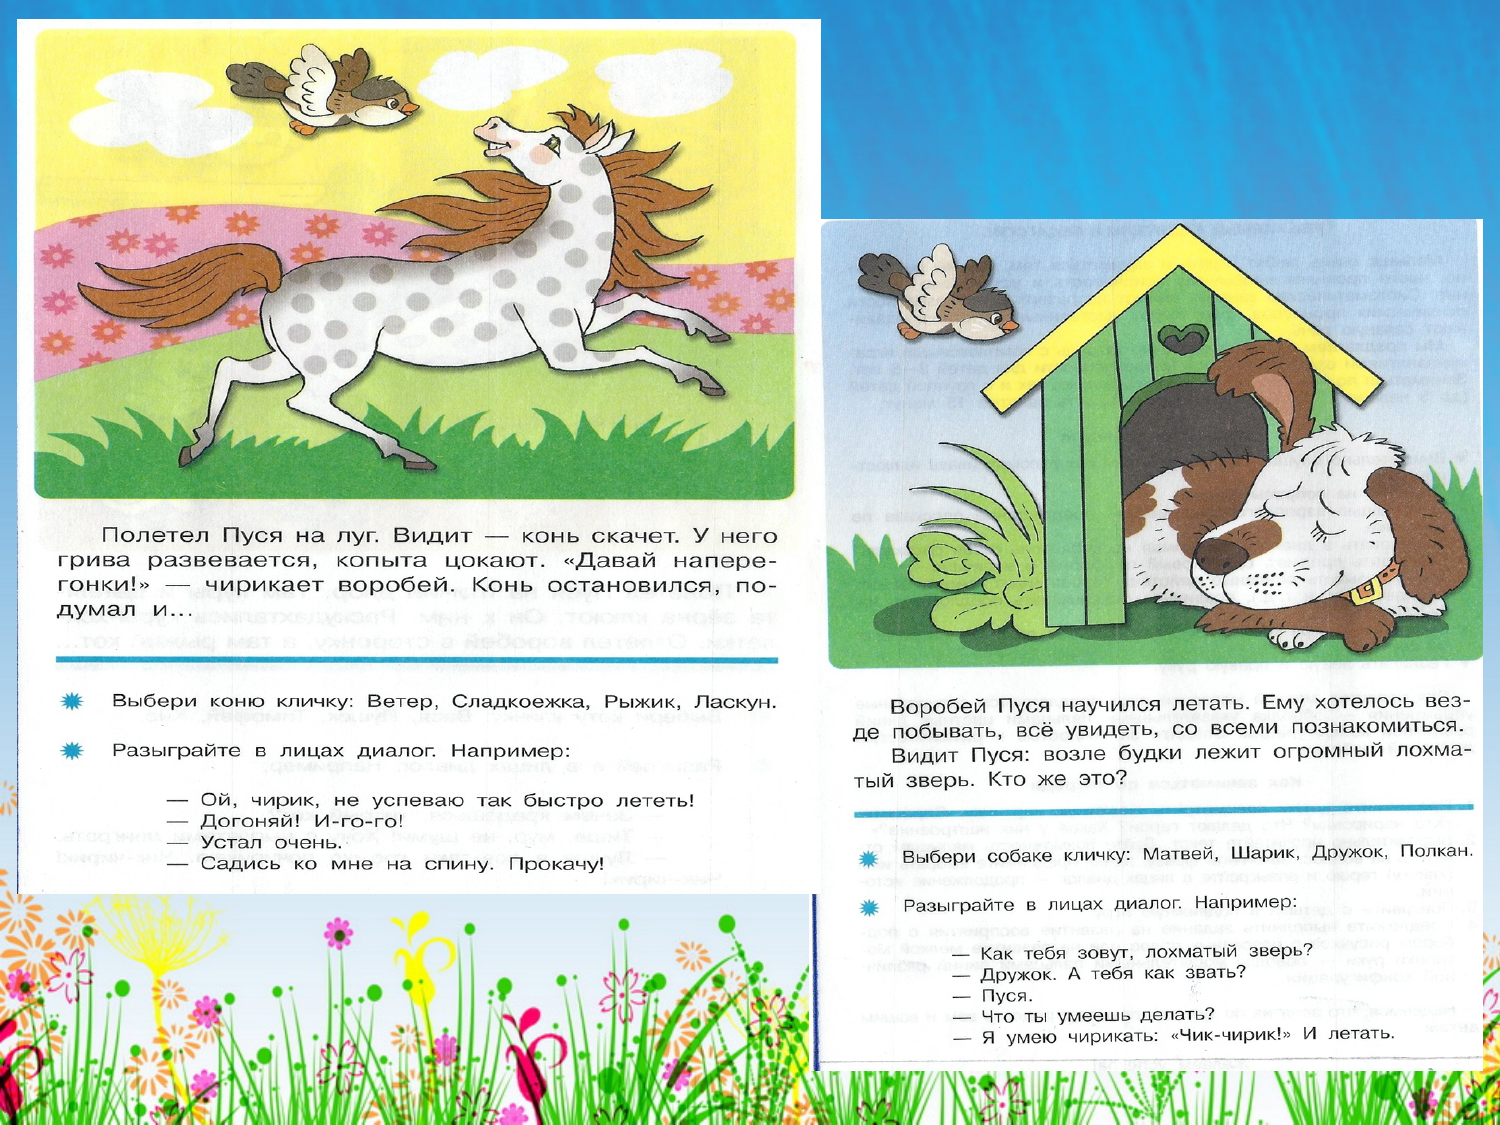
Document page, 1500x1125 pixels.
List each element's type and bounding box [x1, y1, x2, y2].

picture [0, 0, 1500, 1125]
list [808, 219, 1483, 1071]
